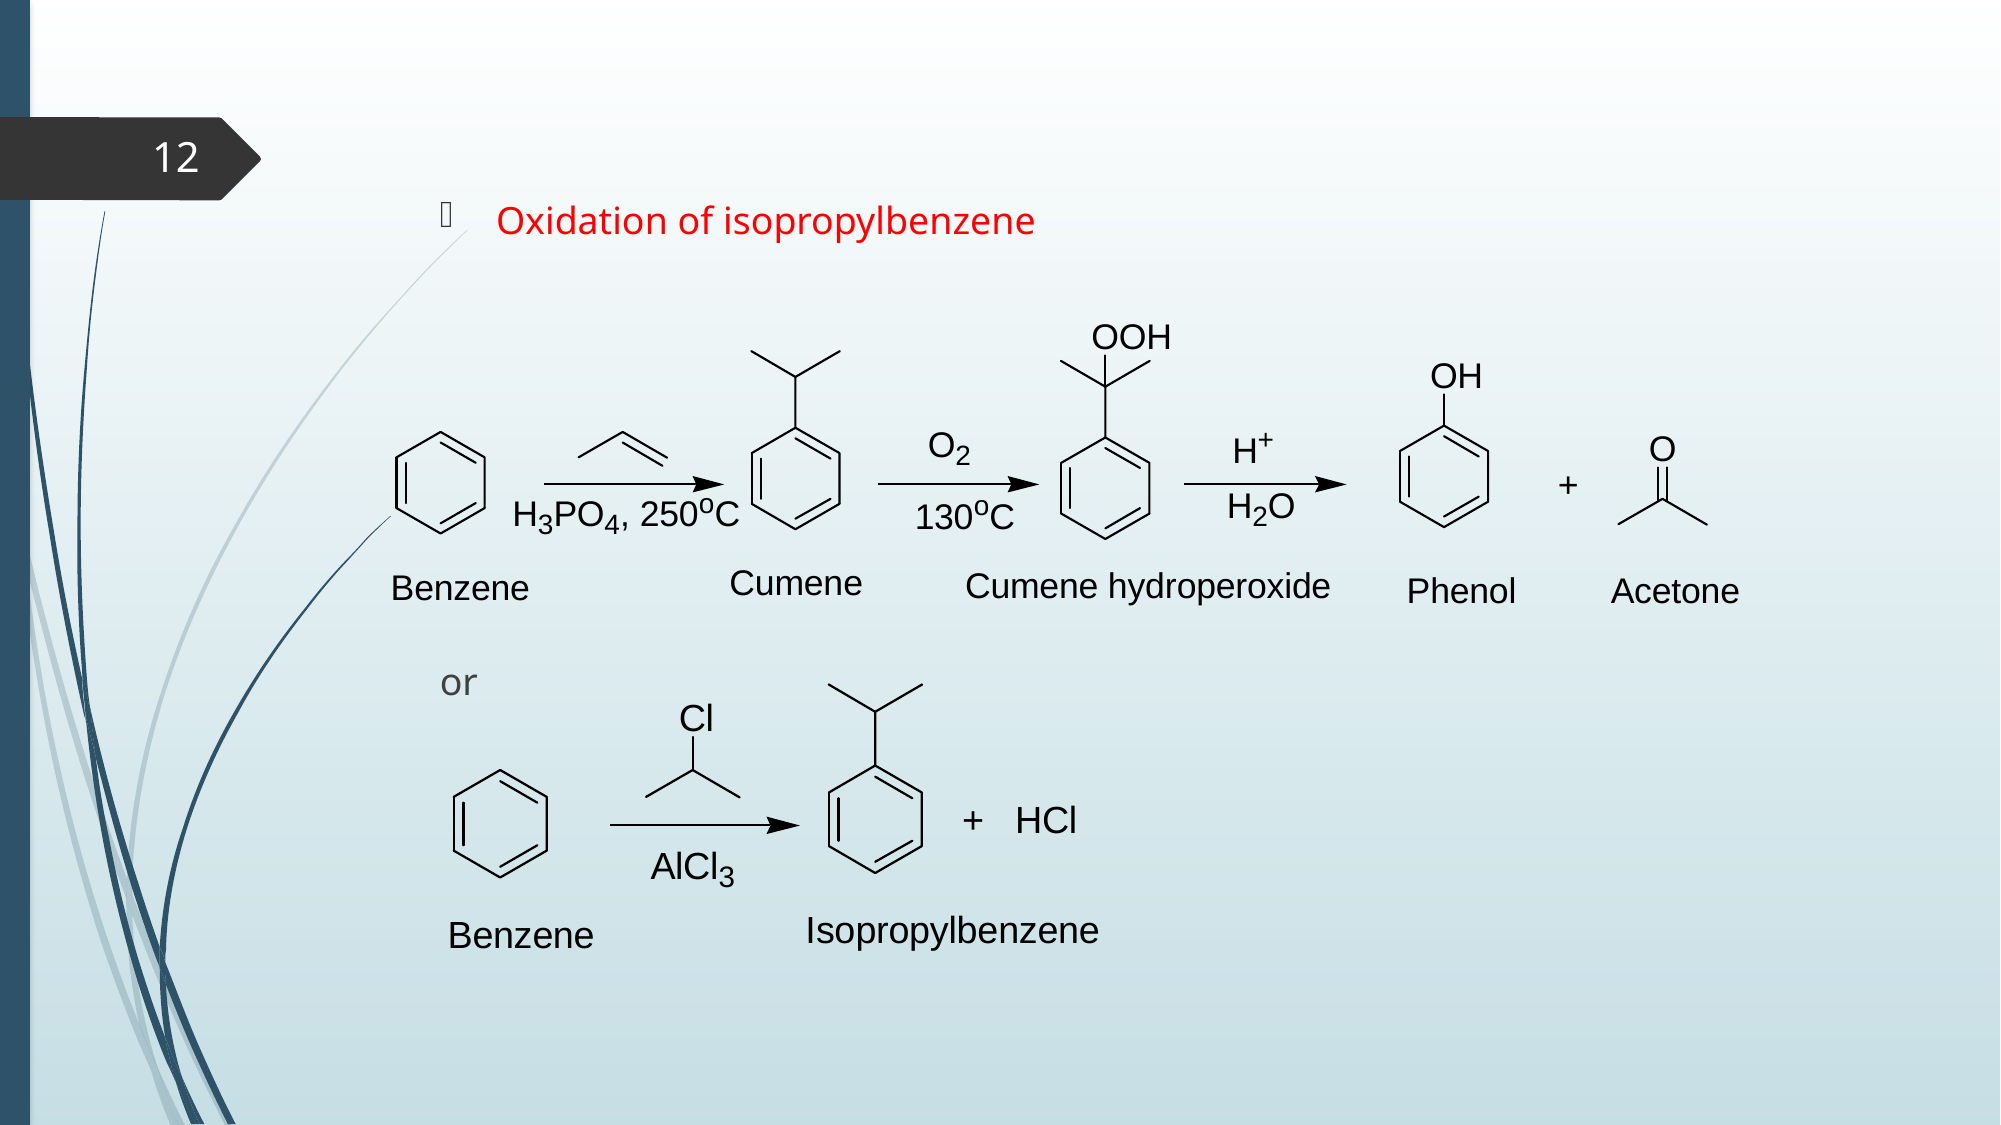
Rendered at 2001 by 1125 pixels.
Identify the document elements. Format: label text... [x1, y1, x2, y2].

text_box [447, 681, 1100, 958]
list Oxidation of isopropylbenzene or [424, 189, 1888, 970]
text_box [390, 321, 1741, 612]
slide_number 12 [87, 129, 216, 190]
